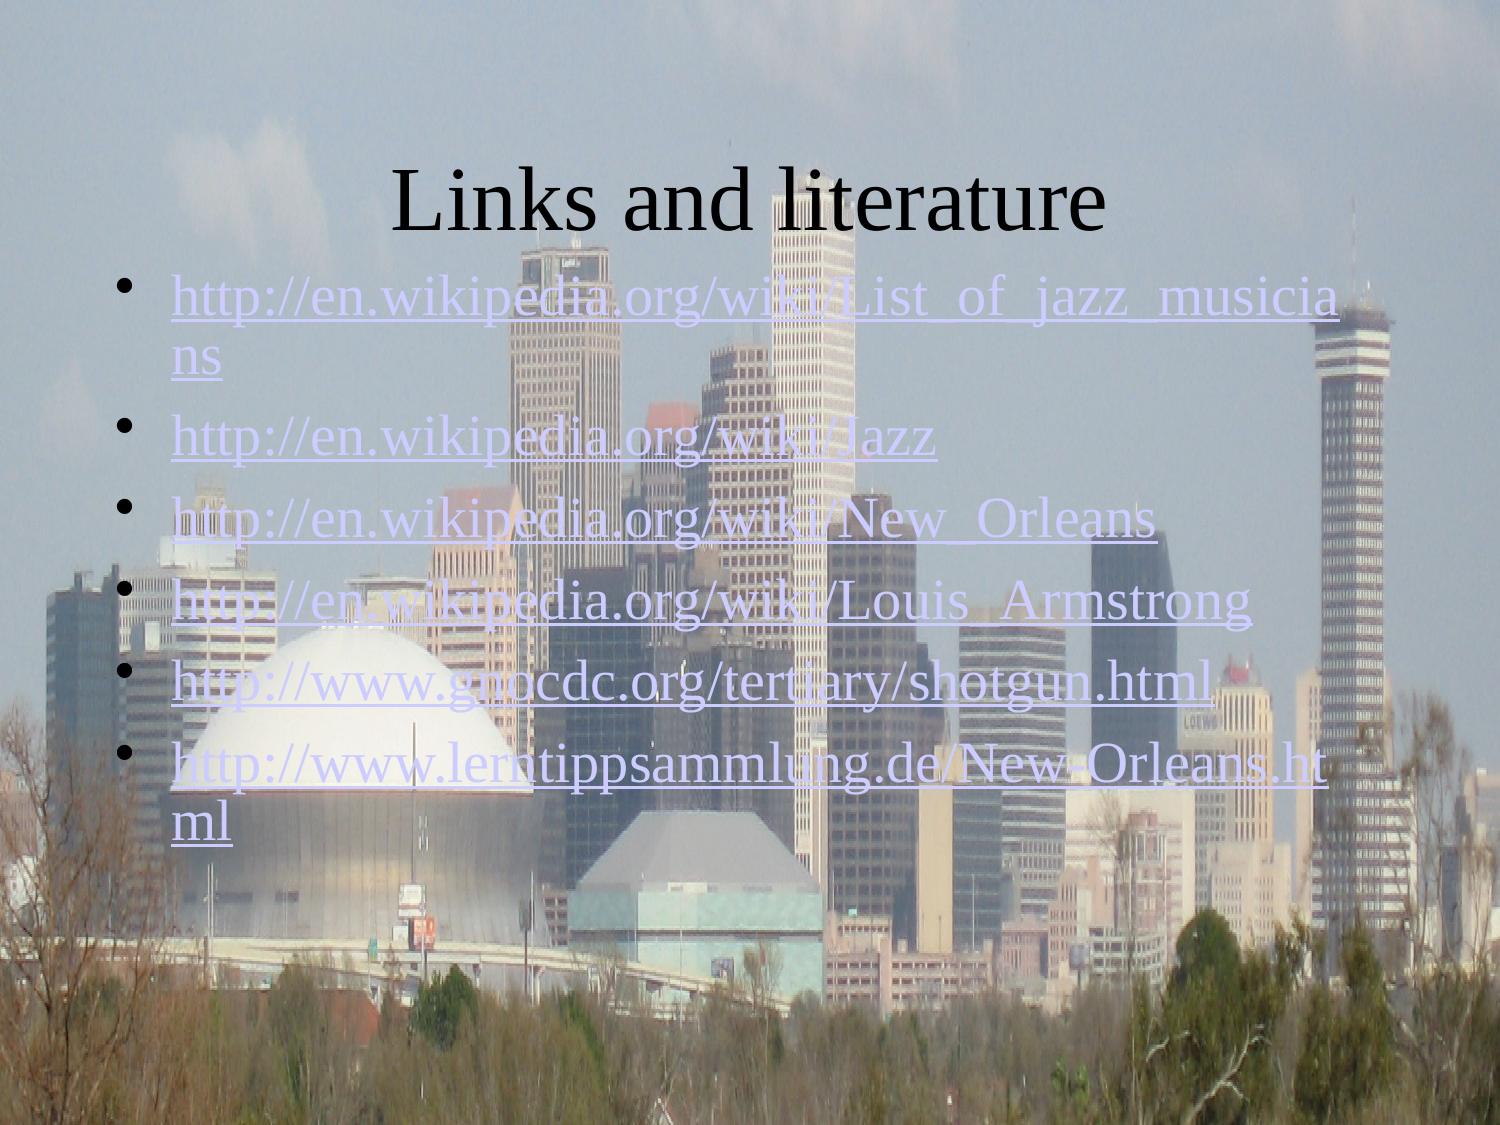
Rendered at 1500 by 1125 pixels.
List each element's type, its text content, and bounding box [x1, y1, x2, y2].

picture [0, 0, 1500, 1125]
list http://en.wikipedia.org/wiki/List_of_jazz_musicians http://en.wikipedia.org/wiki/Jazz http://en.wikipedia.org/wiki/New_Orleans http://en.wikipedia.org/wiki/Louis_Armstrong http://www.gnocdc.org/tertiary/shotgun.html http://www.lerntippsammlung.de/New-Orleans.html [99, 249, 1375, 925]
title Links and literature [112, 99, 1388, 288]
